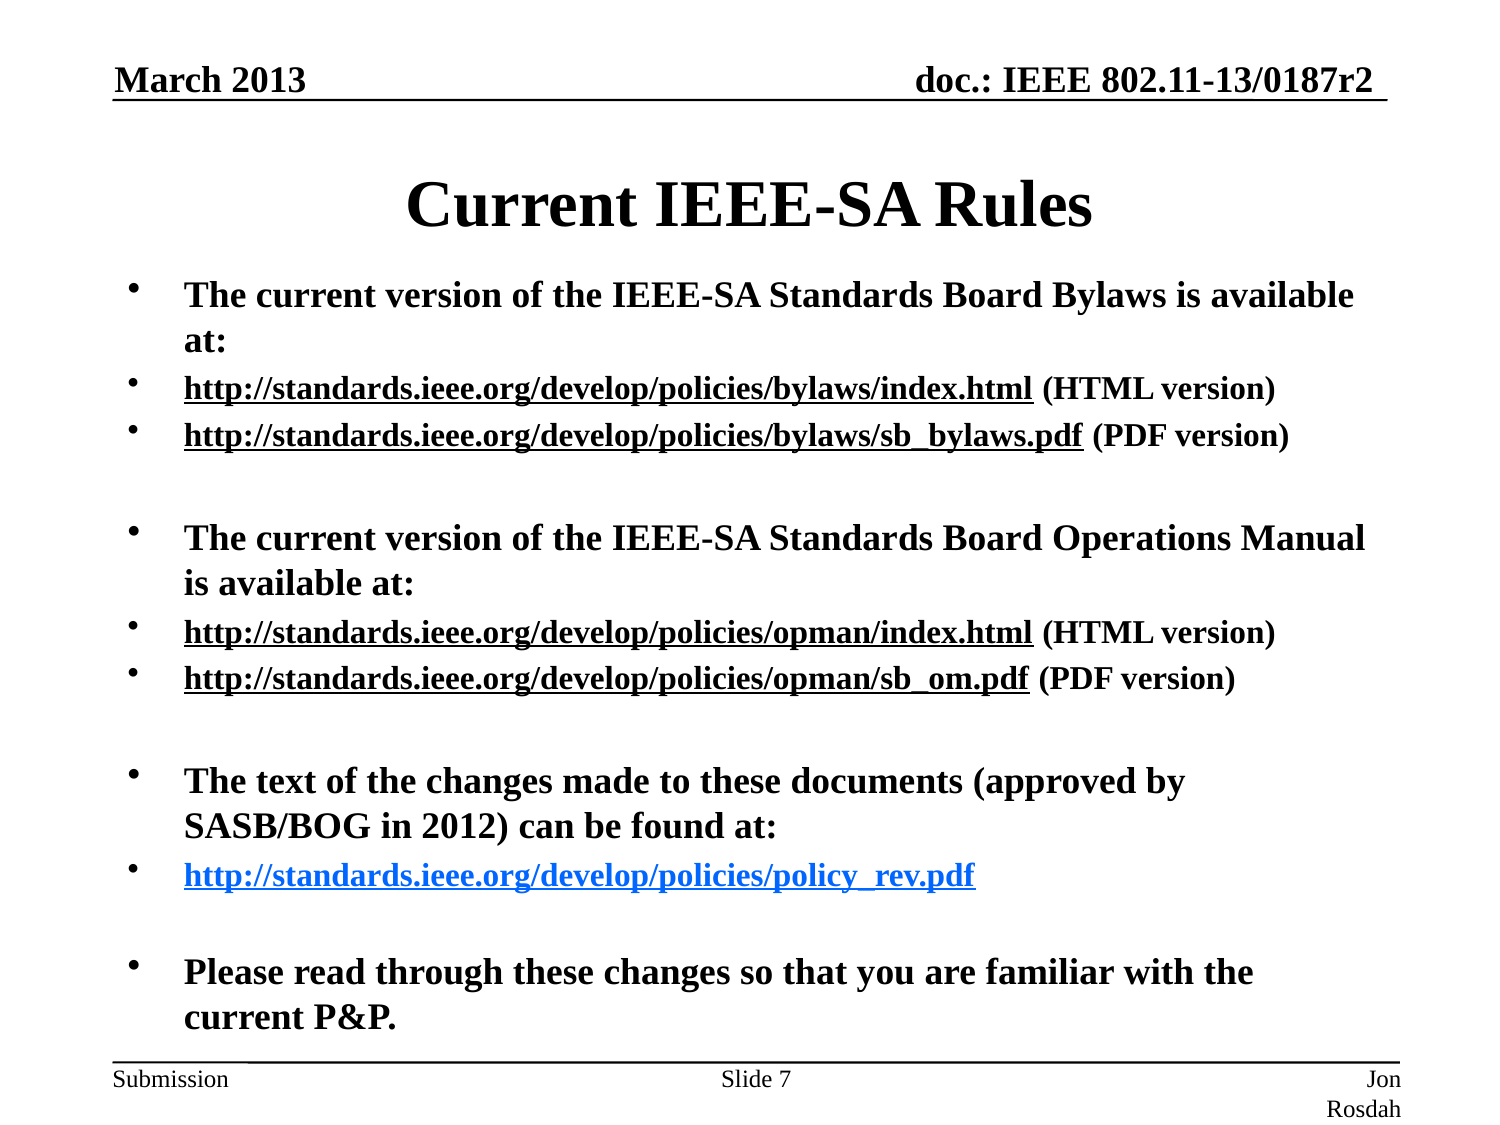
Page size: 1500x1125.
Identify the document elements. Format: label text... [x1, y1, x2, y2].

footer Jon Rosdahl (CSR) [1324, 1061, 1402, 1093]
list The current version of the IEEE-SA Standards Board Bylaws is available at: http://standards.ieee.org/develop/policies/bylaws/index.html (HTML version) http://standards.ieee.org/develop/policies/bylaws/sb_bylaws.pdf (PDF version) The current version of the IEEE-SA Standards Board Operations Manual is available at: http://standards.ieee.org/develop/policies/opman/index.html (HTML version) http://standards.ieee.org/develop/policies/opman/sb_om.pdf (PDF version) The text of the changes made to these documents (approved by SASB/BOG in 2012) can be found at: http://standards.ieee.org/develop/policies/policy_rev.pdf Please read through these changes so that you are familiar with the current P&P. [112, 262, 1388, 1051]
slide_number Slide 7 [712, 1061, 800, 1093]
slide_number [114, 54, 363, 101]
title Current IEEE-SA Rules [112, 112, 1388, 262]
